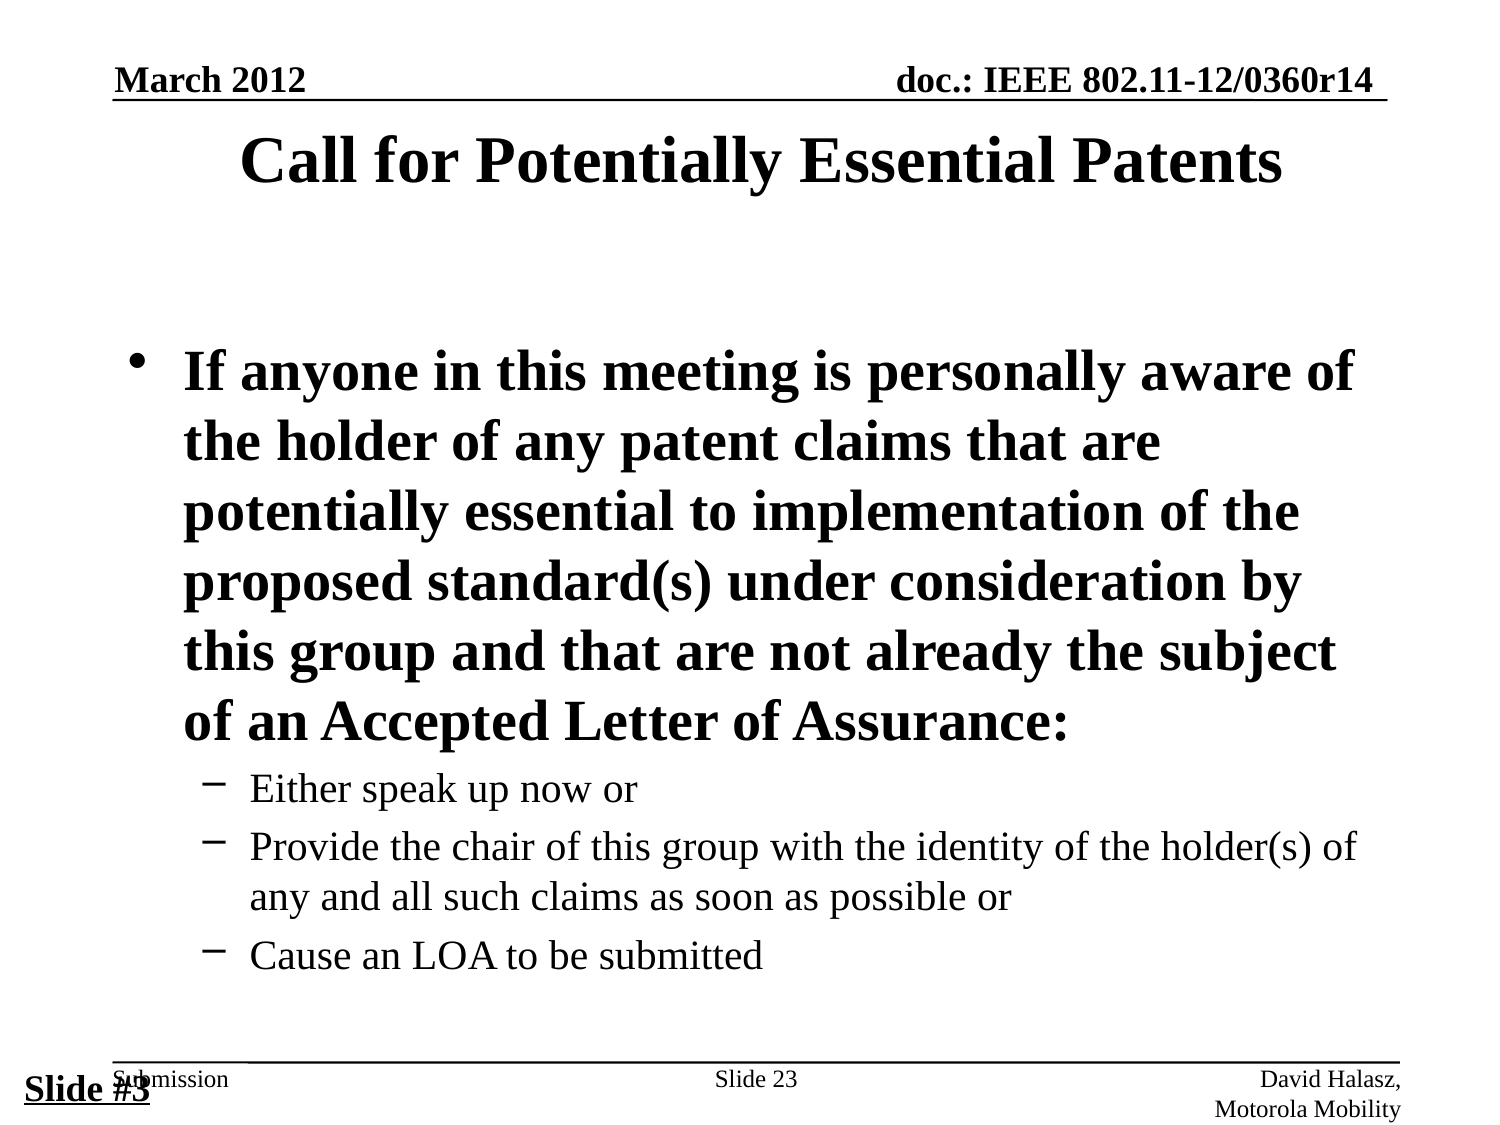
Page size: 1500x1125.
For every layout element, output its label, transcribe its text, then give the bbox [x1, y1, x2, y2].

title Call for Potentially Essential Patents [49, 62, 1476, 251]
footer David Halasz, Motorola Mobility [1185, 1061, 1402, 1093]
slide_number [114, 54, 333, 101]
list If anyone in this meeting is personally aware of the holder of any patent claims that are potentially essential to implementation of the proposed standard(s) under consideration by this group and that are not already the subject of an Accepted Letter of Assurance: Either speak up now or Provide the chair of this group with the identity of the holder(s) of any and all such claims as soon as possible or Cause an LOA to be submitted [112, 324, 1388, 1001]
text_box Slide #3 [9, 1056, 166, 1116]
slide_number Slide 23 [712, 1061, 800, 1093]
